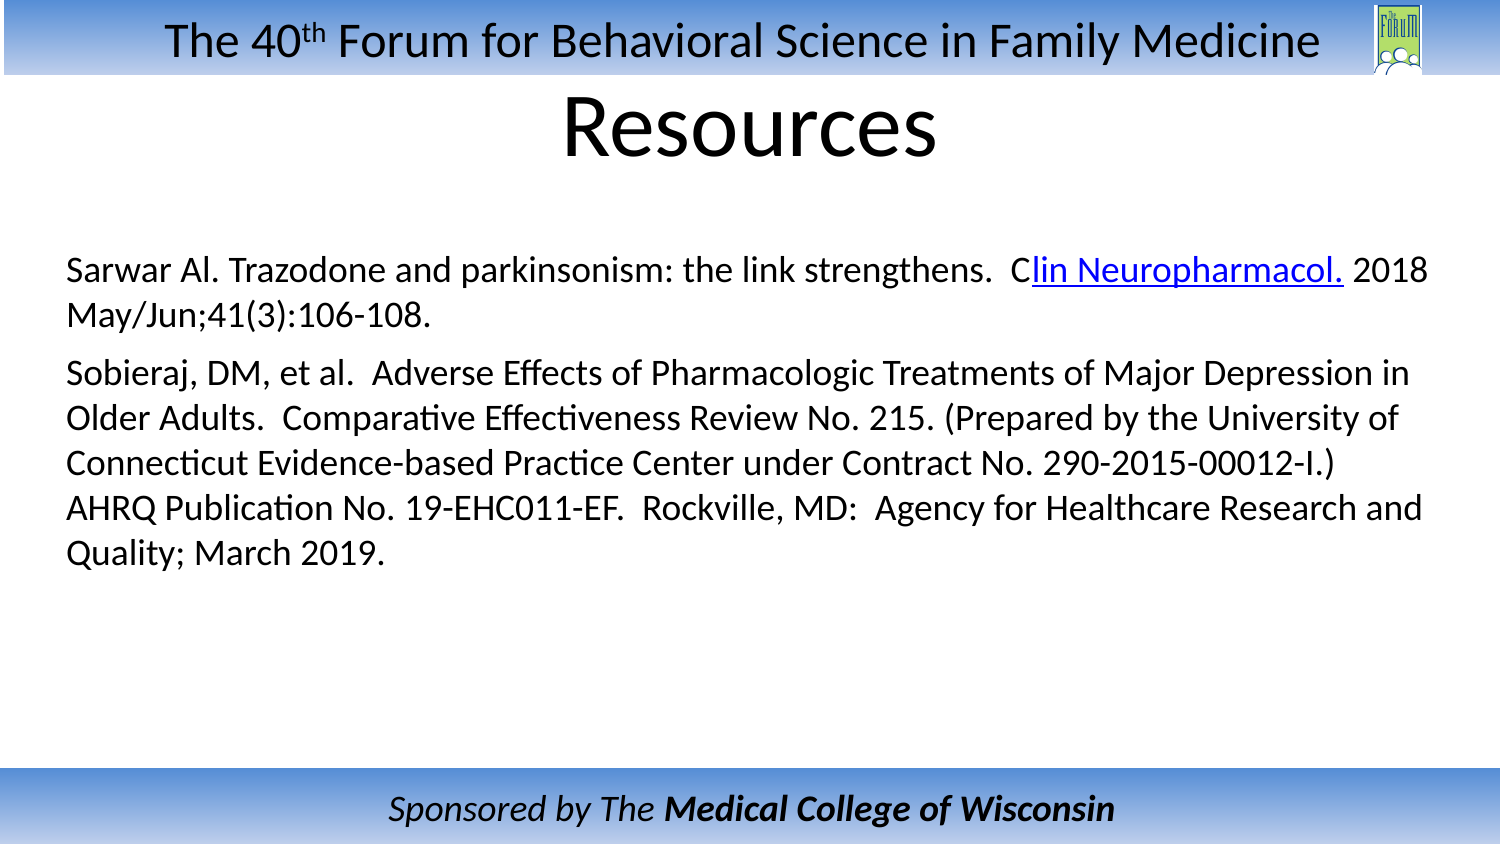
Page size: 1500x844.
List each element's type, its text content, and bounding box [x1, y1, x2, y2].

list Sarwar Al. Trazodone and parkinsonism: the link strengthens. Clin Neuropharmacol. 2018 May/Jun;41(3):106-108. Sobieraj, DM, et al. Adverse Effects of Pharmacologic Treatments of Major Depression in Older Adults. Comparative Effectiveness Review No. 215. (Prepared by the University of Connecticut Evidence-based Practice Center under Contract No. 290-2015-00012-I.) AHRQ Publication No. 19-EHC011-EF. Rockville, MD: Agency for Healthcare Research and Quality; March 2019. [51, 189, 1449, 750]
picture [1374, 5, 1422, 72]
title Resources [51, 72, 1449, 167]
